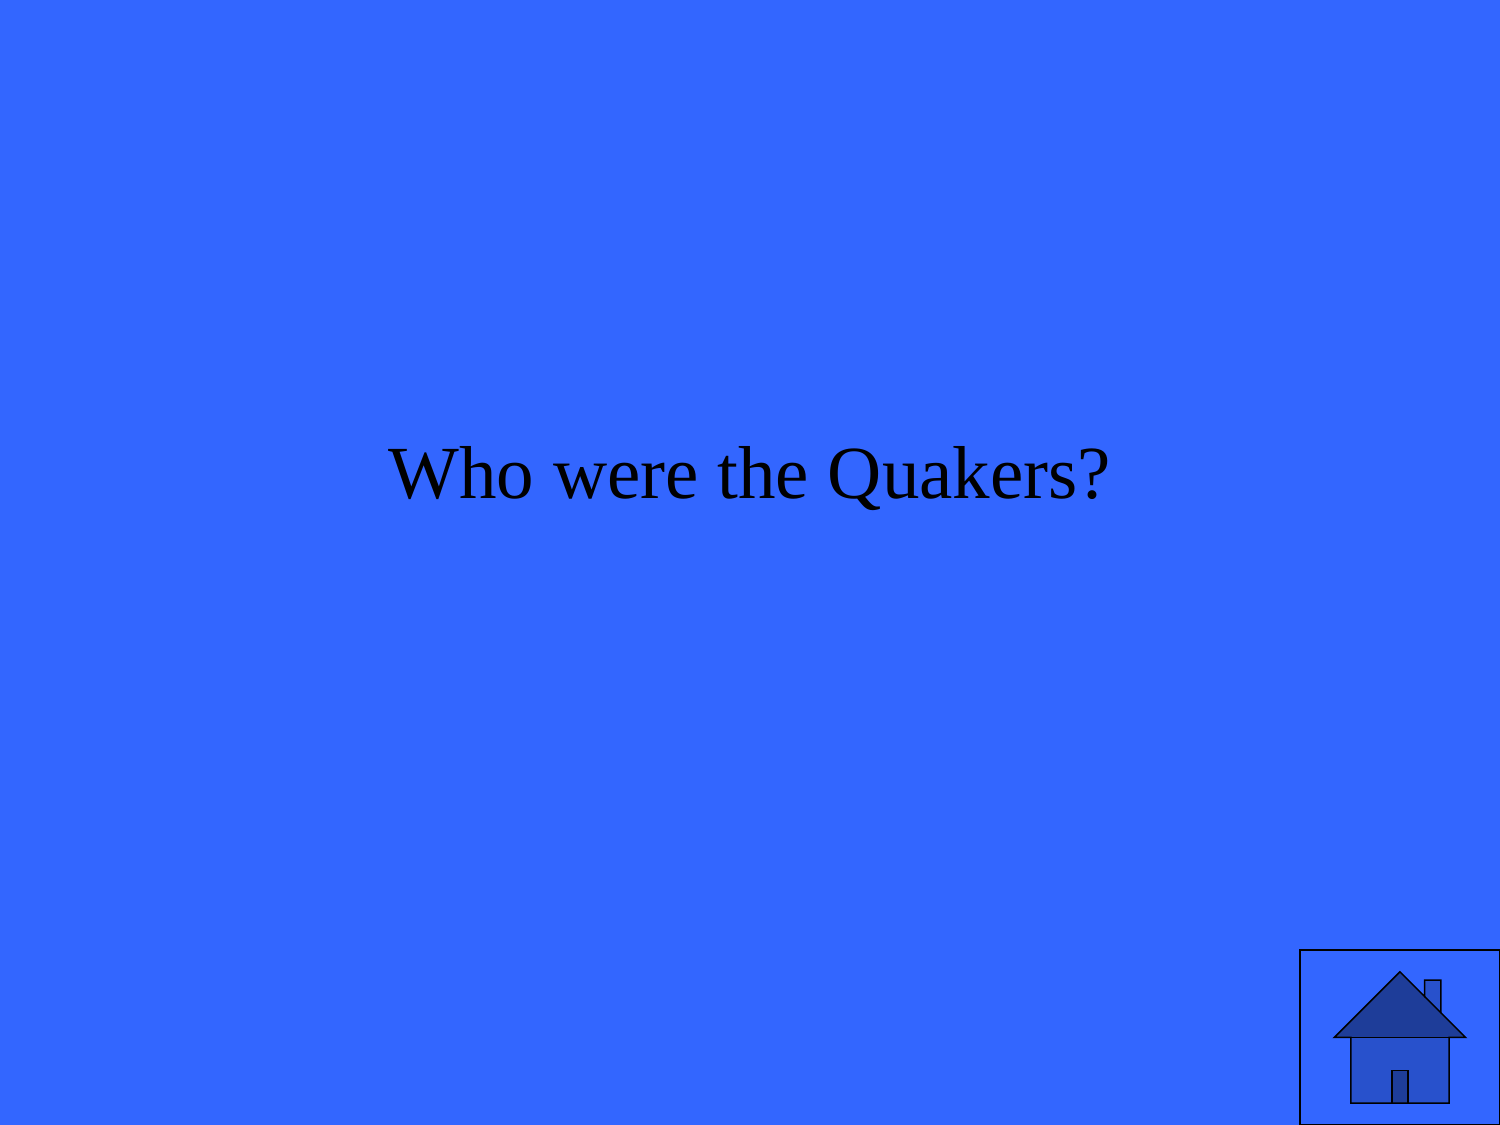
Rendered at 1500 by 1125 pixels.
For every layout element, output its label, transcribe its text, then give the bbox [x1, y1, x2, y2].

title Who were the Quakers? [112, 374, 1388, 563]
text_box [1299, 950, 1500, 1125]
